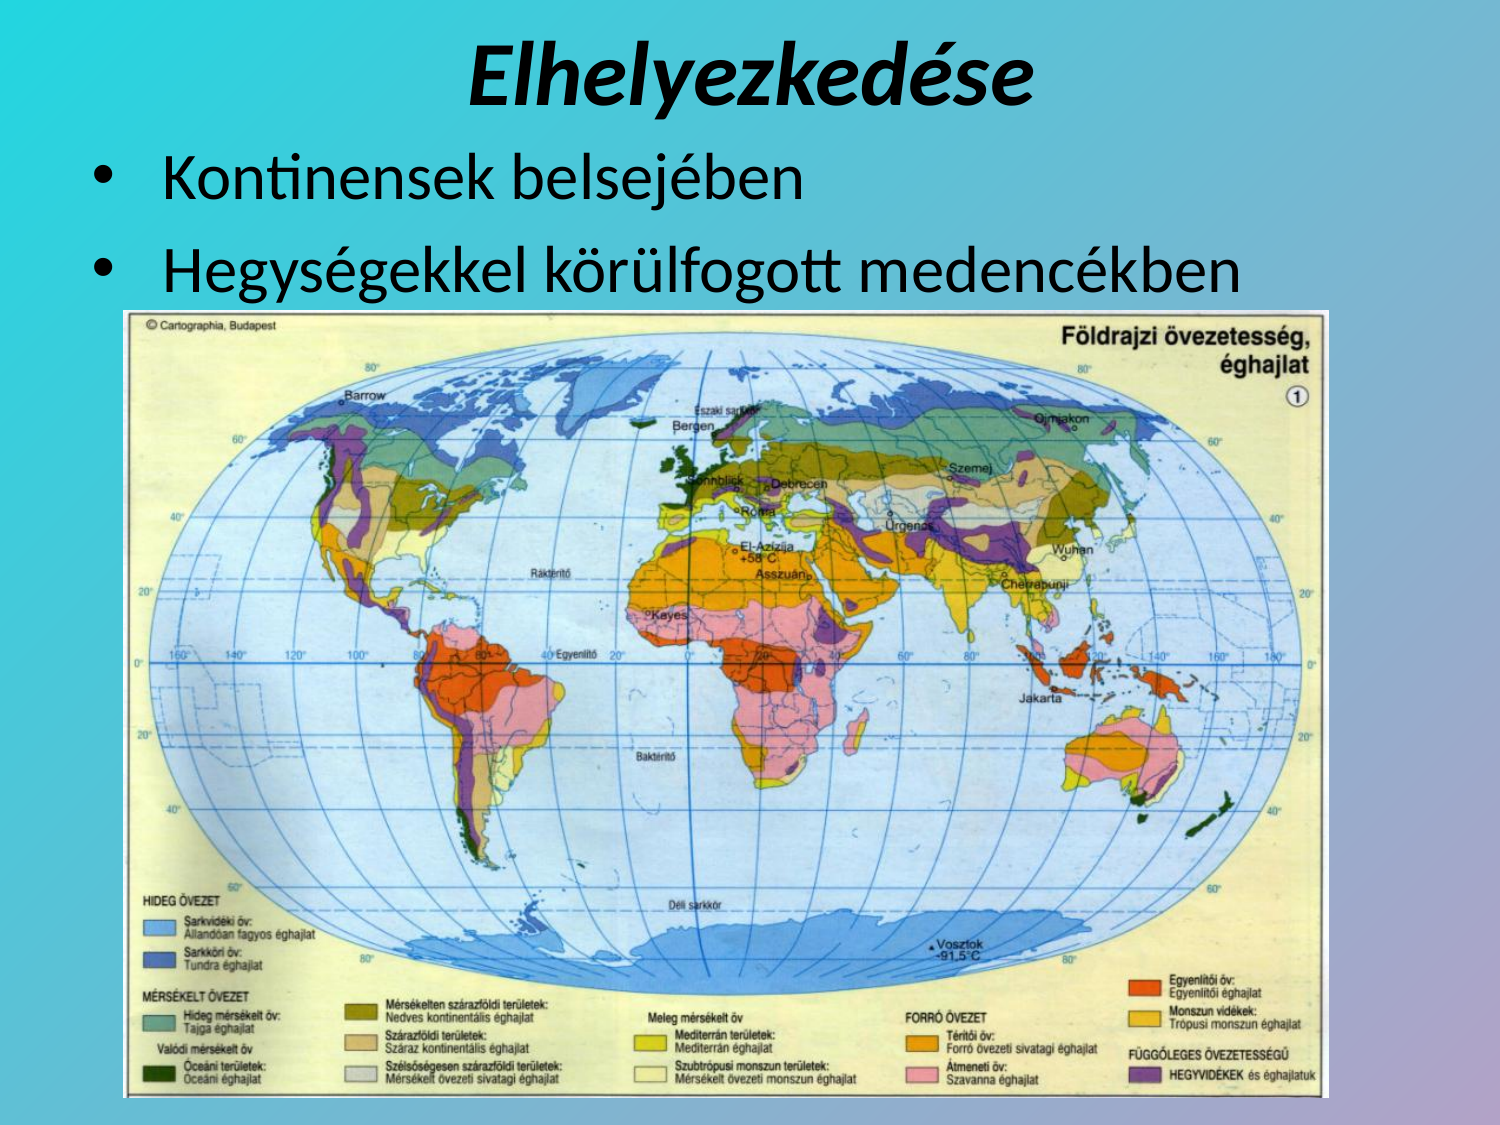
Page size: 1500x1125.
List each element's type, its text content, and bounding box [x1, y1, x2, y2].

list Kontinensek belsejében Hegységekkel körülfogott medencékben [76, 125, 1427, 327]
picture [123, 310, 1329, 1098]
title Elhelyezkedése [76, 0, 1427, 125]
